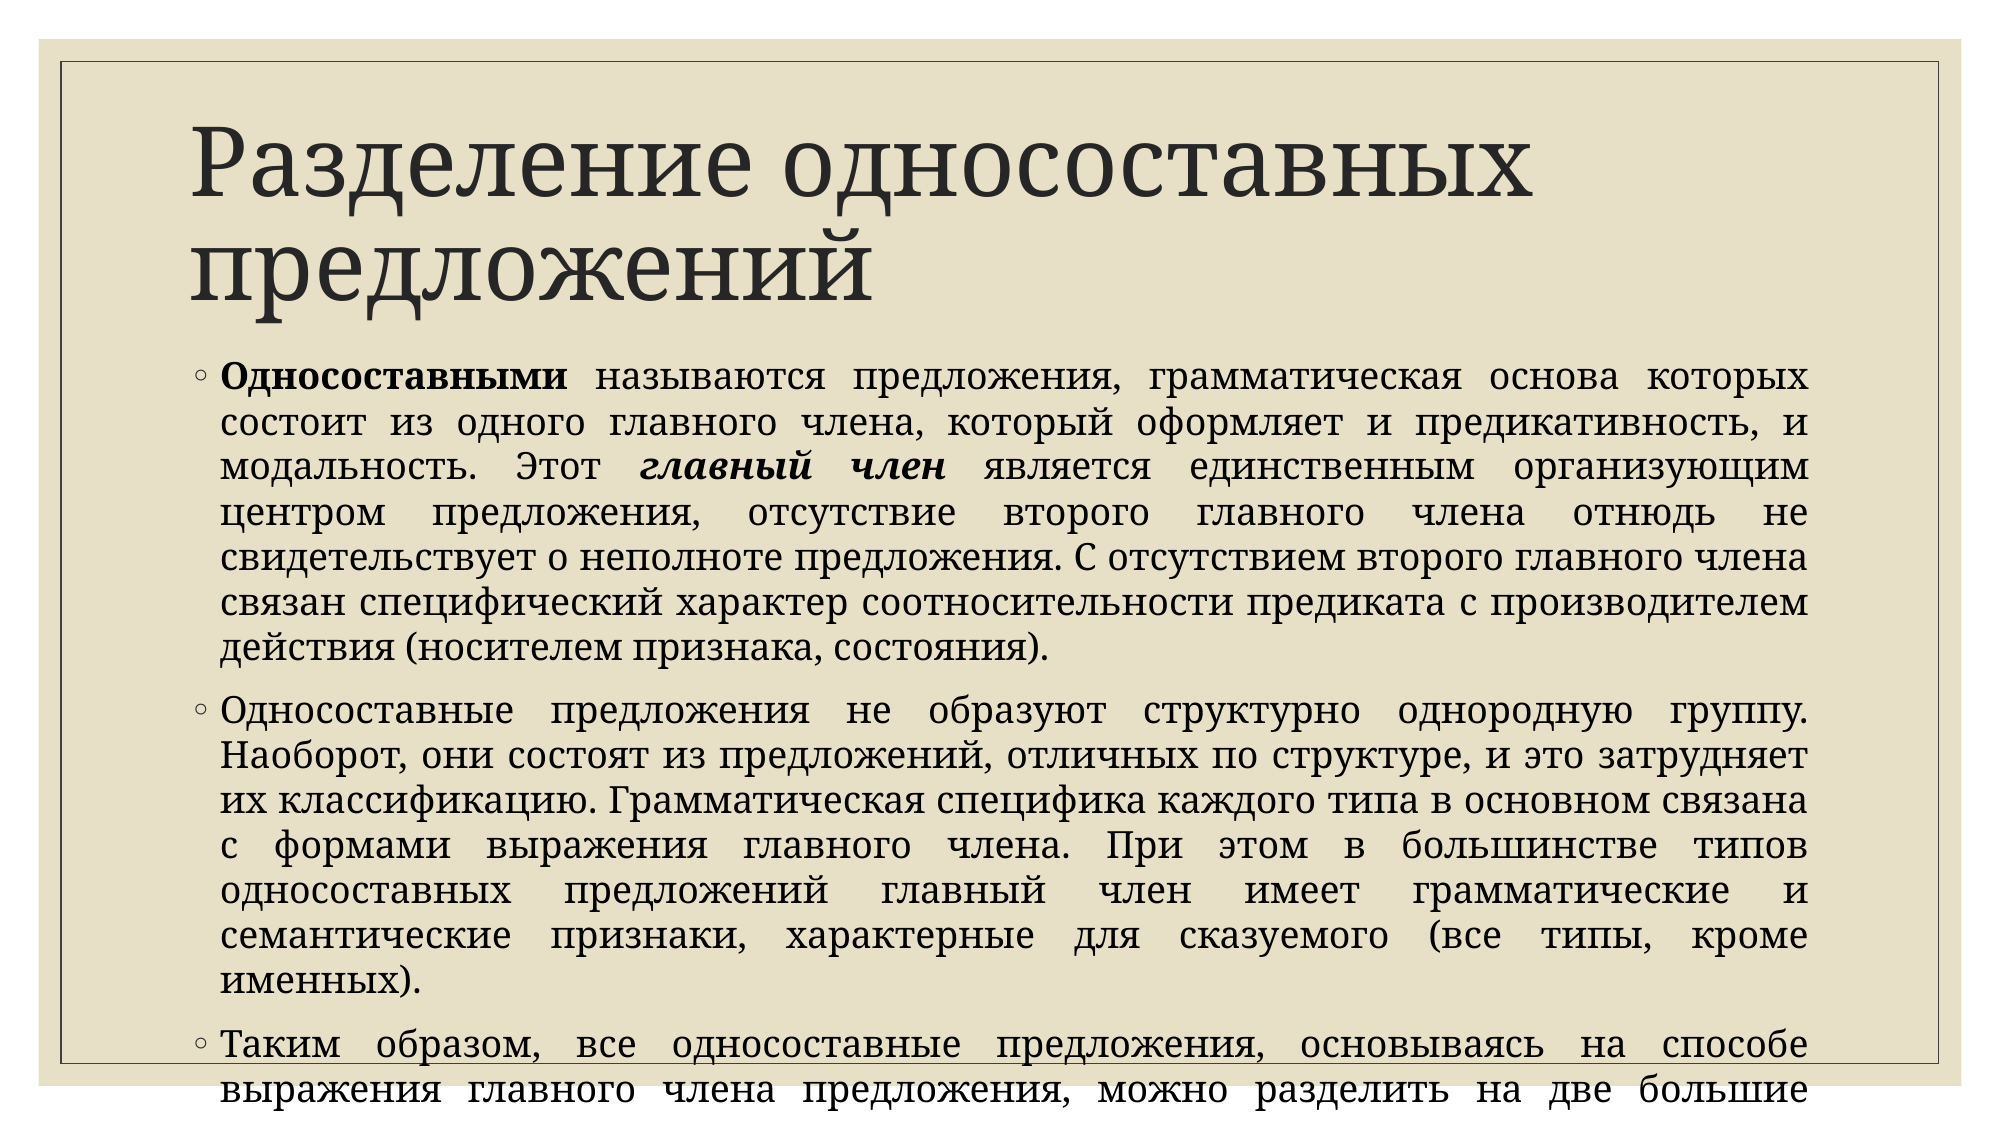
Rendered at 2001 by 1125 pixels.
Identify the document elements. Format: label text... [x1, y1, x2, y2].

title Разделение односоставных предложений [174, 104, 1825, 330]
list Односоставными называются предложения, грамматическая основа которых состоит из одного главного члена, который оформляет и предикативность, и модальность. Этот главный член является единственным организующим центром предложения, отсутствие второго главного члена отнюдь не свидетельствует о неполноте предложения. С отсутствием второго главного члена связан специфический характер соотносительности предиката с производителем действия (носителем признака, состояния). Односоставные предложения не образуют структурно однородную группу. Наоборот, они состоят из предложений, отличных по структуре, и это затрудняет их классификацию. Грамматическая специфика каждого типа в основном связана с формами выражения главного члена. При этом в большинстве типов односоставных предложений главный член имеет грамматические и семантические признаки, характерные для сказуемого (все типы, кроме именных). Таким образом, все односоставные предложения, основываясь на способе выражения главного члена предложения, можно разделить на две большие группы: глагольные и именные. [174, 345, 1825, 990]
